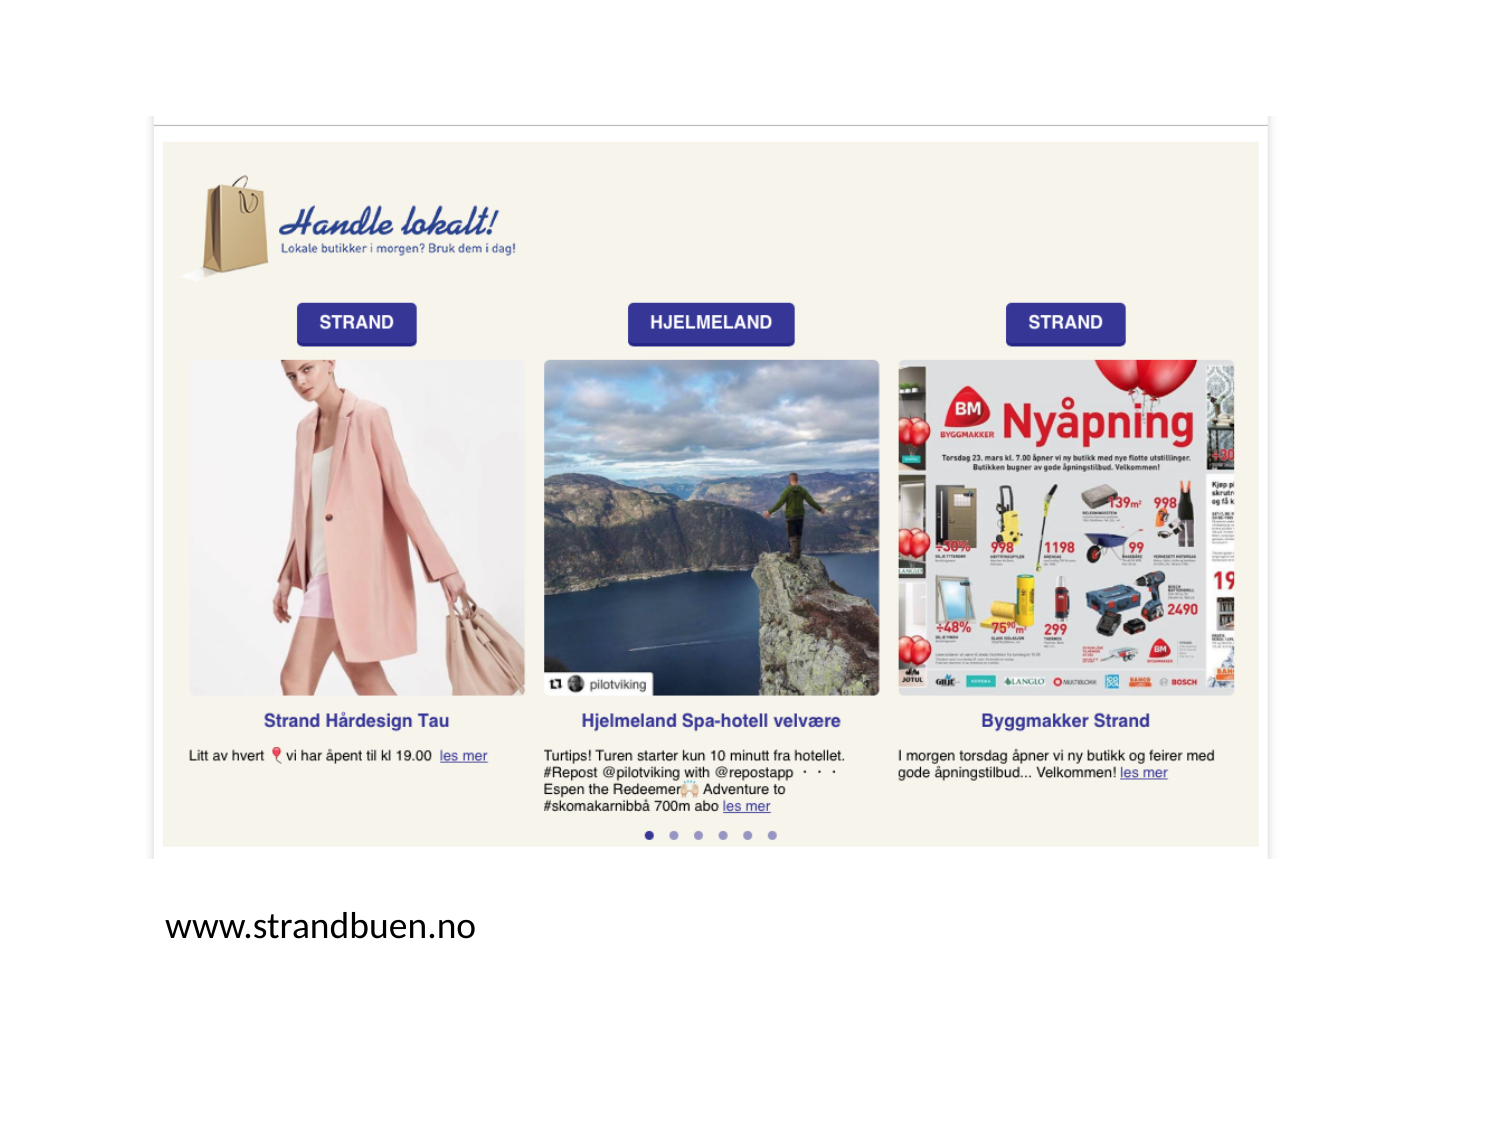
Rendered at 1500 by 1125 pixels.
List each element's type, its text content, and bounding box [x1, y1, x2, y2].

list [74, 116, 1426, 859]
text_box www.strandbuen.no [150, 894, 1072, 954]
